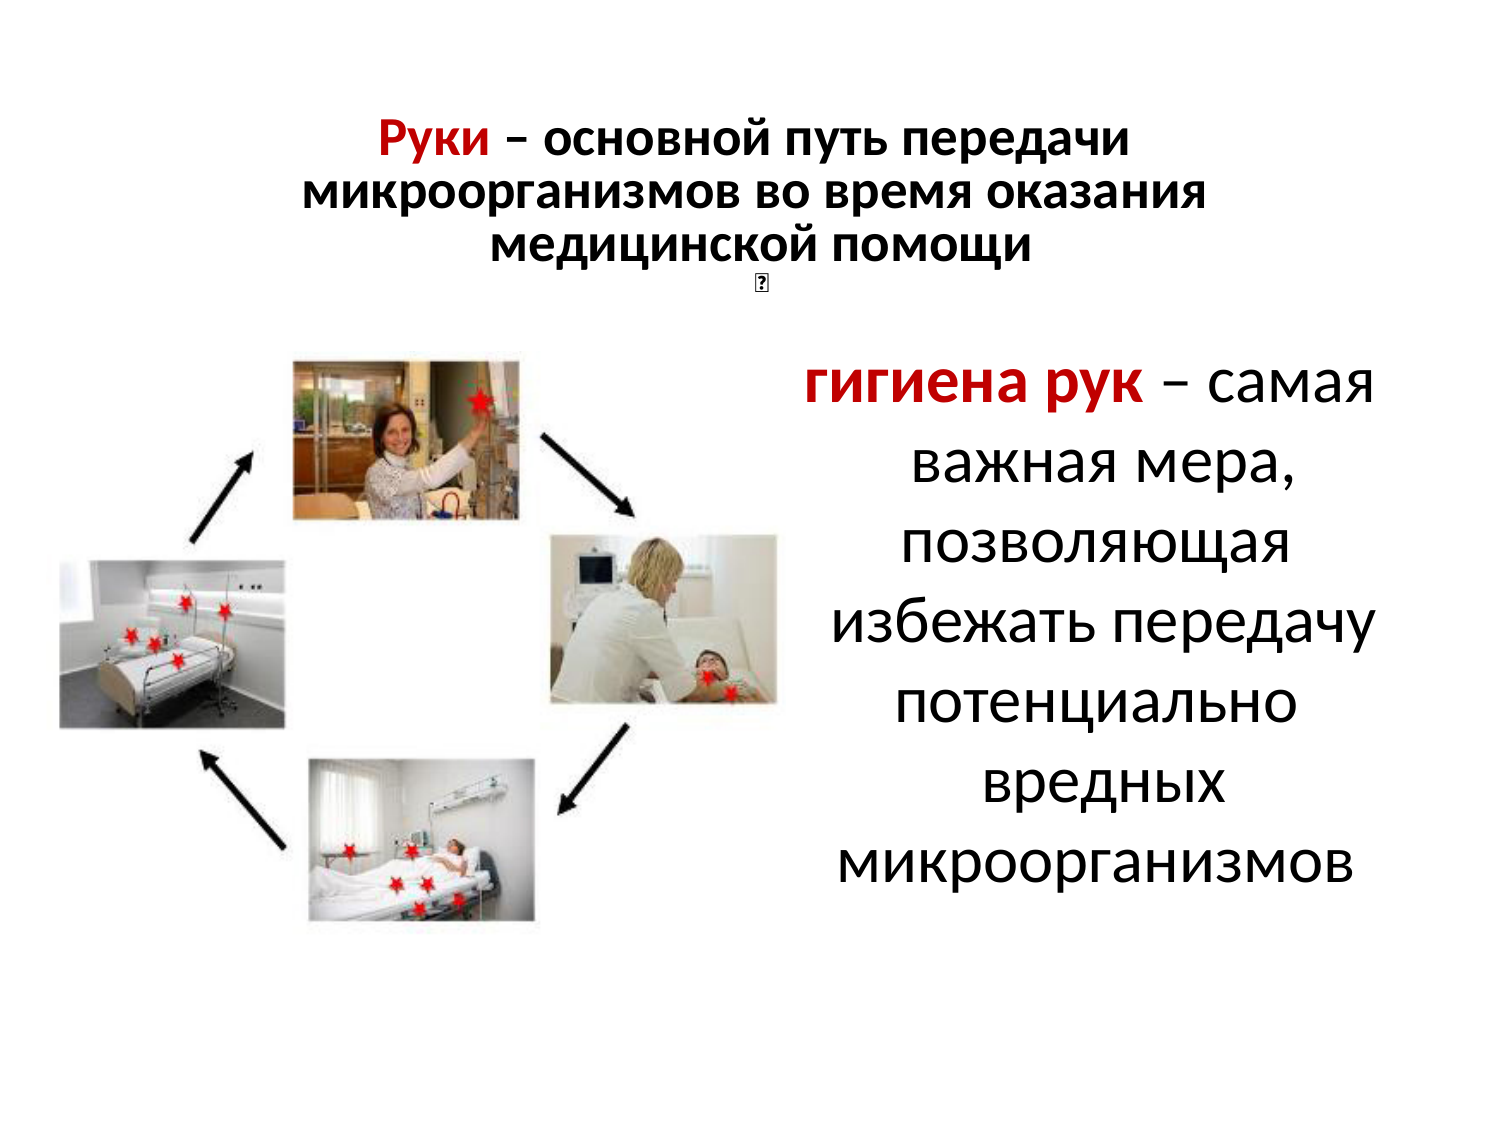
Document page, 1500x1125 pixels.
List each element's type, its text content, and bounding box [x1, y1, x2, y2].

title Руки – основной путь передачи микроорганизмов во время оказания медицинской помощи  [82, 105, 1442, 306]
list гигиена рук – самая важная мера, позволяющая избежать передачу потенциально вредных микроорганизмов [726, 328, 1425, 1055]
picture [46, 351, 786, 938]
